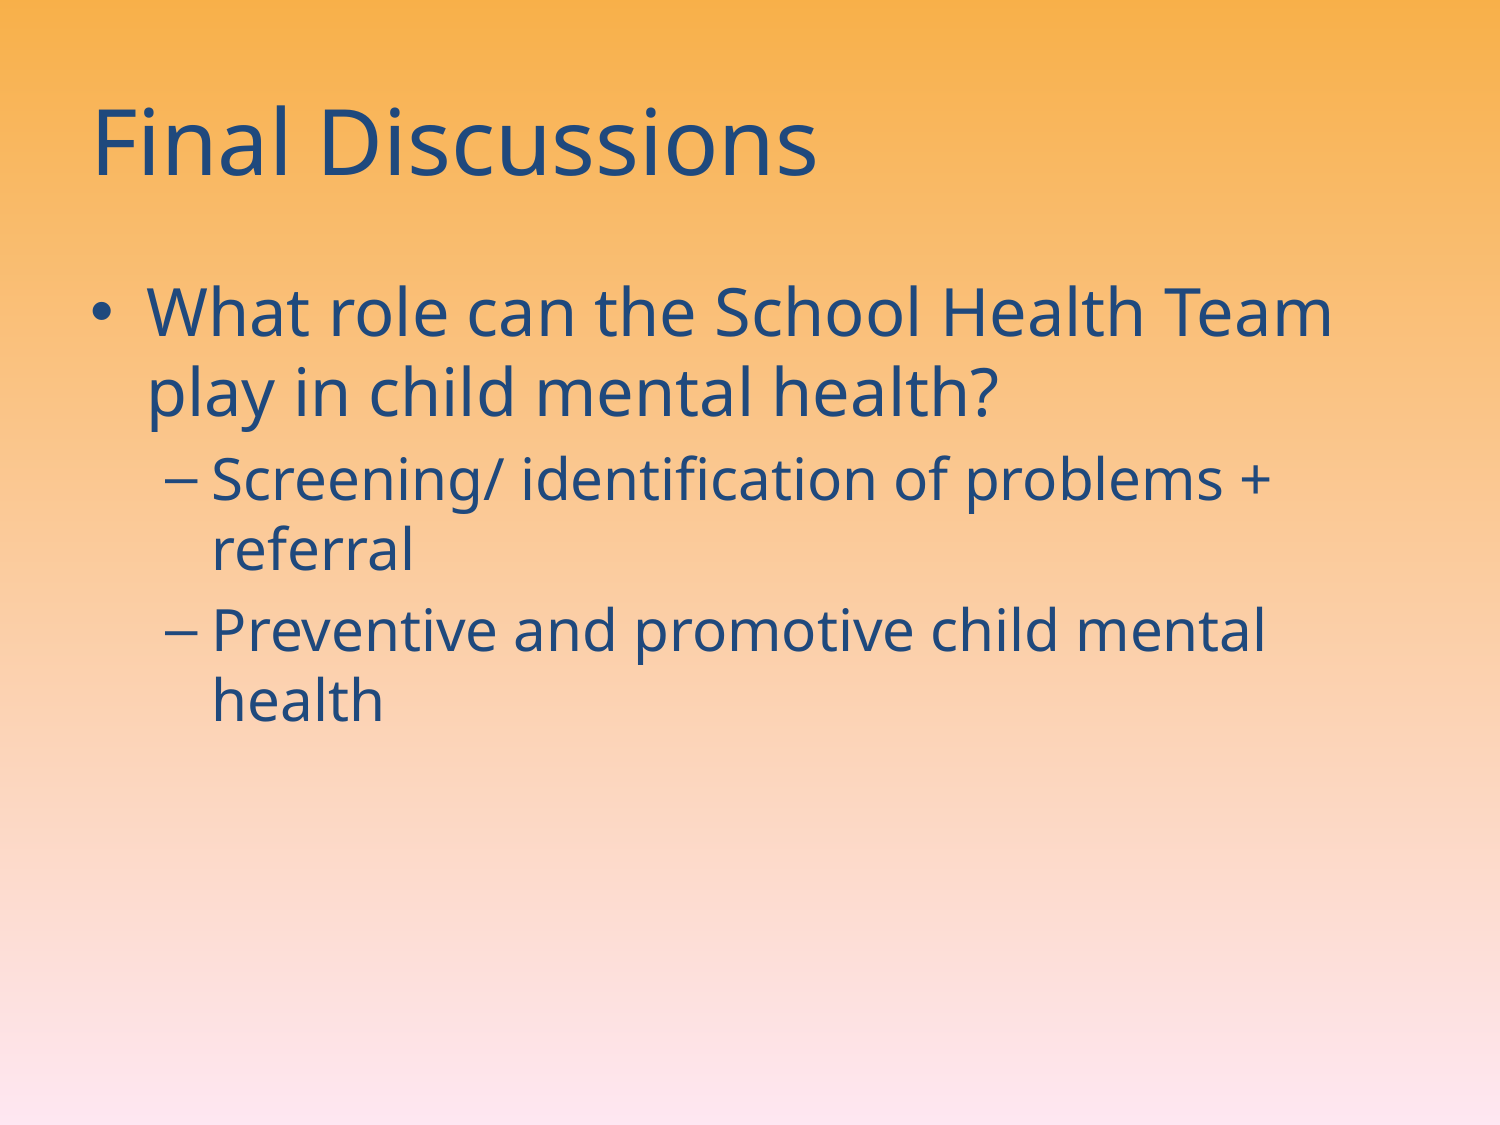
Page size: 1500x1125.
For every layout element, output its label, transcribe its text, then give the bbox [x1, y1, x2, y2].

list What role can the School Health Team play in child mental health? Screening/ identification of problems + referral Preventive and promotive child mental health [75, 262, 1425, 1005]
title Final Discussions [75, 45, 1425, 233]
